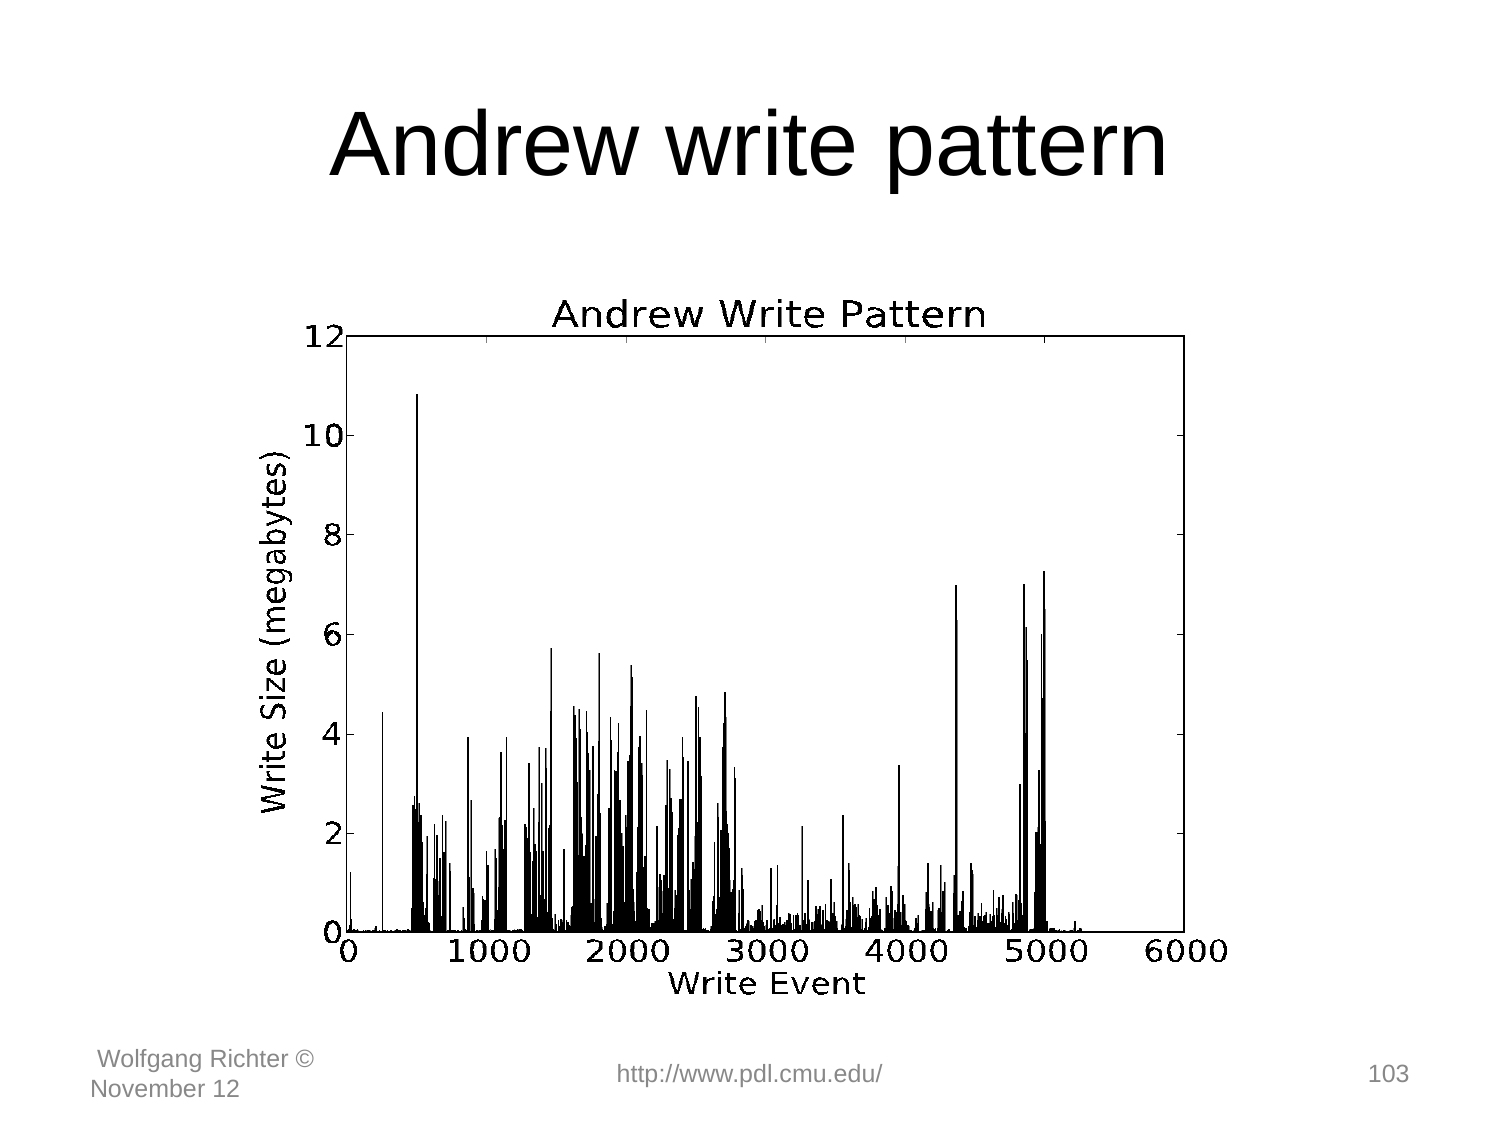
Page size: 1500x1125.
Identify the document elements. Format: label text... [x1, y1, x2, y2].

footer http://www.pdl.cmu.edu/ [512, 1042, 988, 1103]
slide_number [75, 1042, 425, 1103]
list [74, 262, 1426, 1006]
title Andrew write pattern [75, 45, 1425, 233]
slide_number ‹#› [1074, 1042, 1425, 1103]
